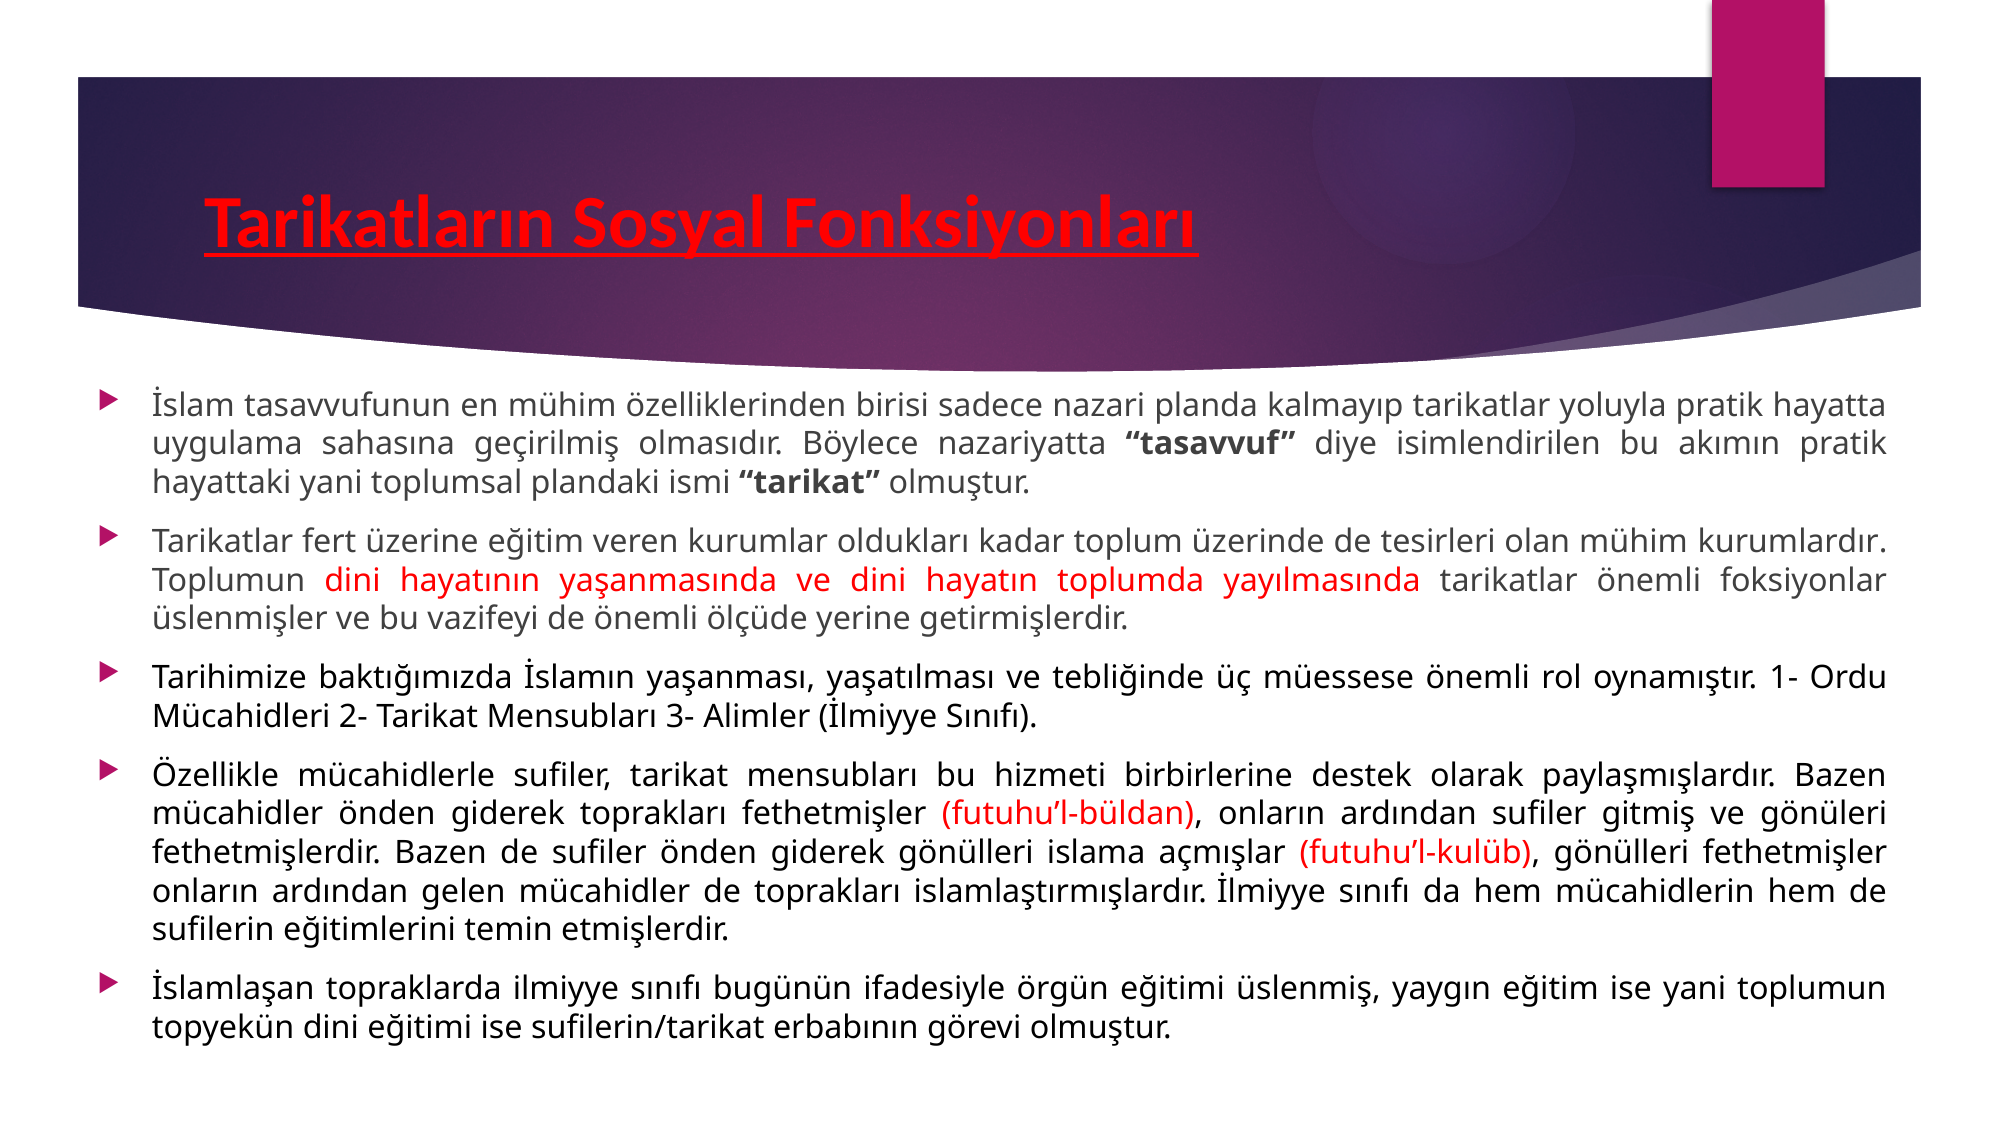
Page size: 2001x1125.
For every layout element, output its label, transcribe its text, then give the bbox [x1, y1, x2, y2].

list İslam tasavvufunun en mühim özelliklerinden birisi sadece nazari planda kalmayıp tarikatlar yoluyla pratik hayatta uygulama sahasına geçirilmiş olmasıdır. Böylece nazariyatta “tasavvuf” diye isimlendirilen bu akımın pratik hayattaki yani toplumsal plandaki ismi “tarikat” olmuştur. Tarikatlar fert üzerine eğitim veren kurumlar oldukları kadar toplum üzerinde de tesirleri olan mühim kurumlardır. Toplumun dini hayatının yaşanmasında ve dini hayatın toplumda yayılmasında tarikatlar önemli foksiyonlar üslenmişler ve bu vazifeyi de önemli ölçüde yerine getirmişlerdir. Tarihimize baktığımızda İslamın yaşanması, yaşatılması ve tebliğinde üç müessese önemli rol oynamıştır. 1- Ordu Mücahidleri 2- Tarikat Mensubları 3- Alimler (İlmiyye Sınıfı). Özellikle mücahidlerle sufiler, tarikat mensubları bu hizmeti birbirlerine destek olarak paylaşmışlardır. Bazen mücahidler önden giderek toprakları fethetmişler (futuhu’l-büldan), onların ardından sufiler gitmiş ve gönüleri fethetmişlerdir. Bazen de sufiler önden giderek gönülleri islama açmışlar (futuhu’l-kulüb), gönülleri fethetmişler onların ardından gelen mücahidler de toprakları islamlaştırmışlardır. İlmiyye sınıfı da hem mücahidlerin hem de sufilerin eğitimlerini temin etmişlerdir. İslamlaşan topraklarda ilmiyye sınıfı bugünün ifadesiyle örgün eğitimi üslenmiş, yaygın eğitim ise yani toplumun topyekün dini eğitimi ise sufilerin/tarikat erbabının görevi olmuştur. [82, 376, 1903, 1056]
title Tarikatların Sosyal Fonksiyonları [189, 159, 1627, 276]
